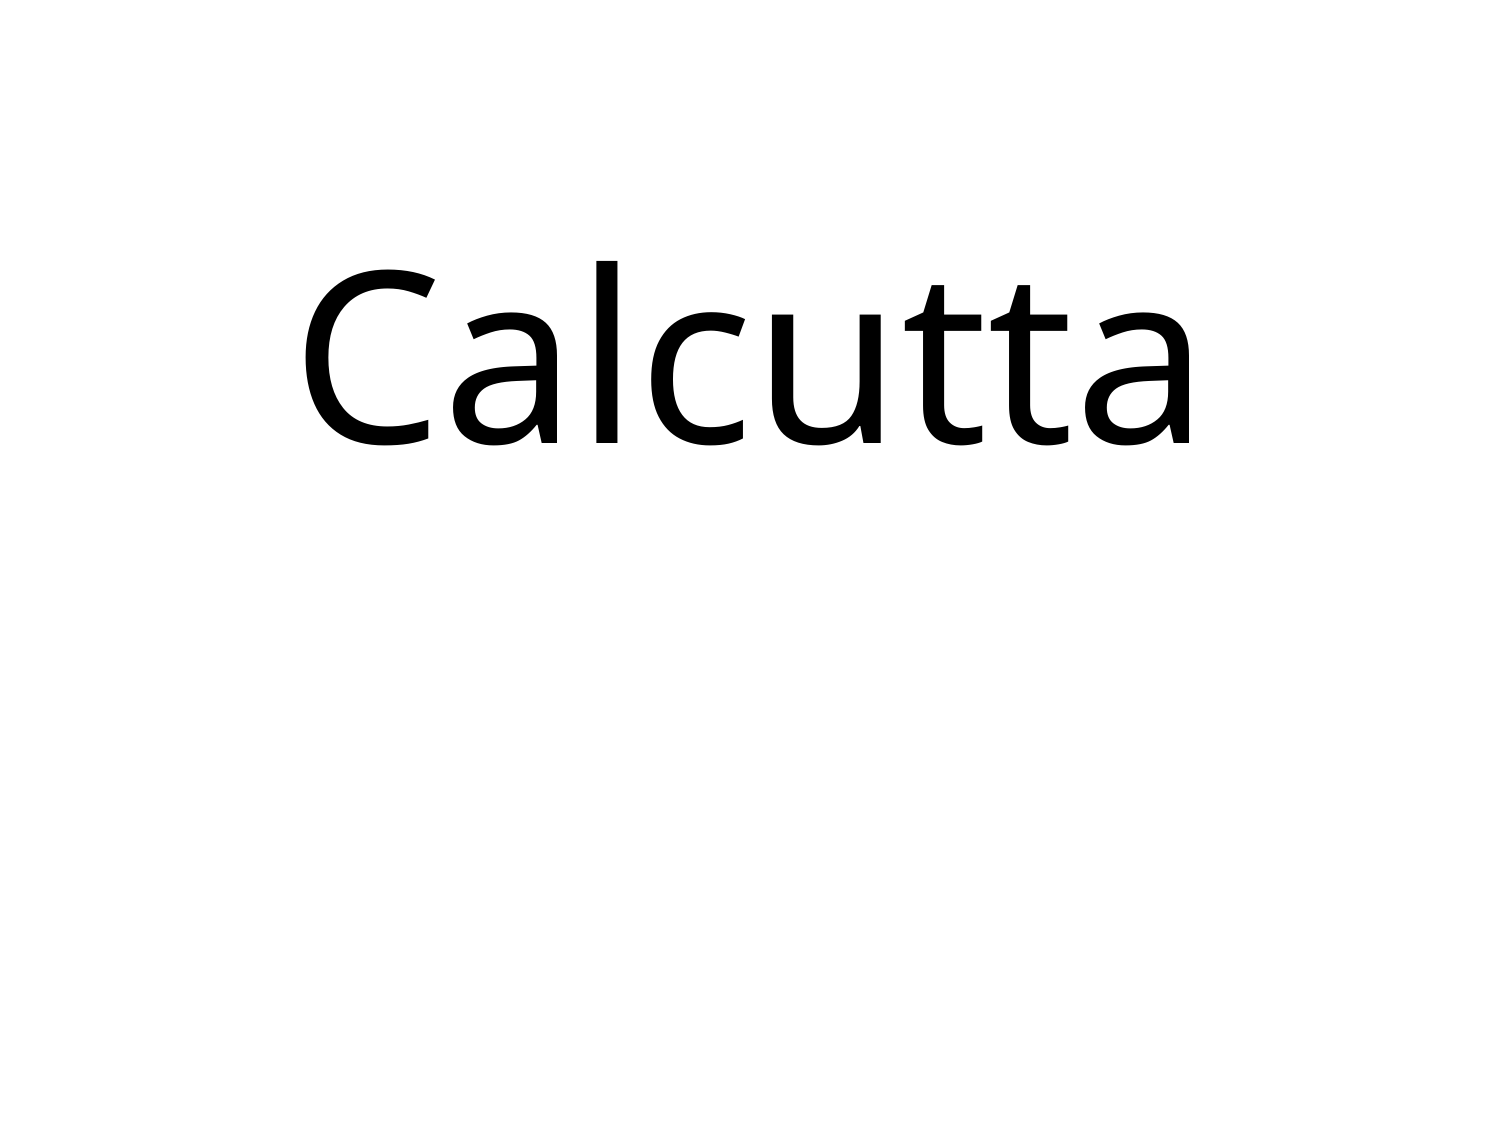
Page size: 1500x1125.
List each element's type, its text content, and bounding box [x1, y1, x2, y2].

text_box Calcutta [0, 196, 1500, 499]
